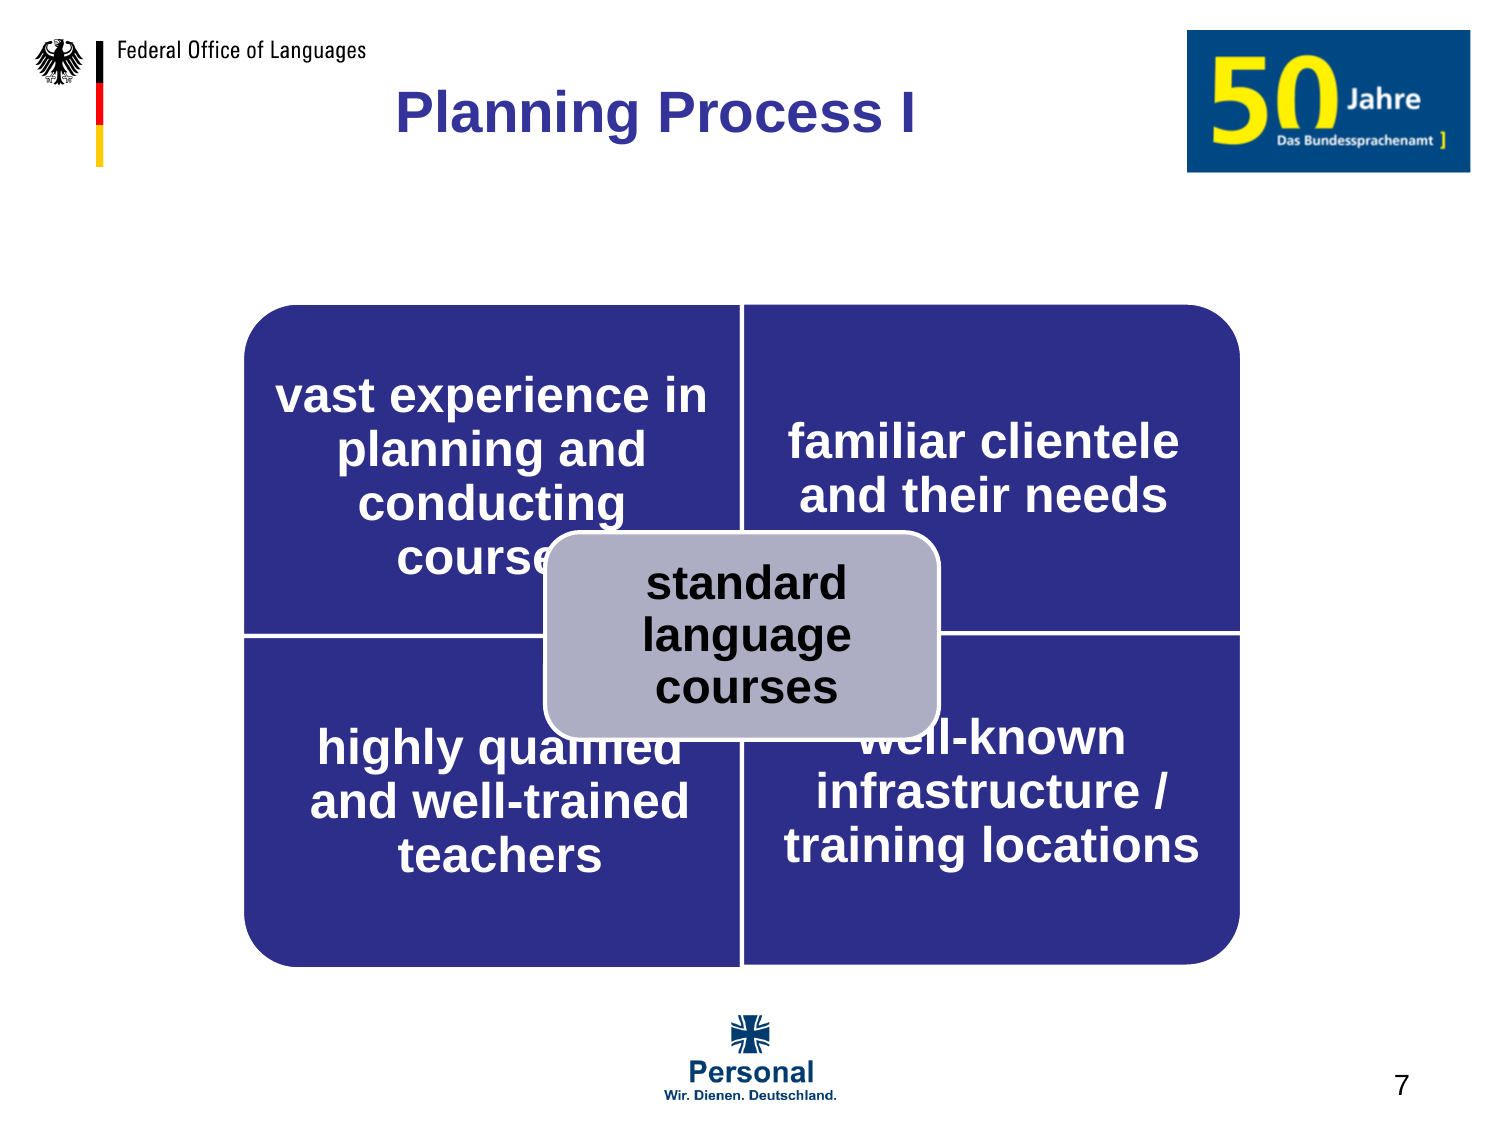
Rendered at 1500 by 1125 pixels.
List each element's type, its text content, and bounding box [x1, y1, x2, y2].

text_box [241, 302, 1243, 970]
picture [0, 0, 425, 209]
title Planning Process I [100, 66, 1213, 161]
slide_number 7 [1074, 1058, 1425, 1125]
picture [1187, 30, 1471, 173]
picture [664, 1015, 836, 1100]
